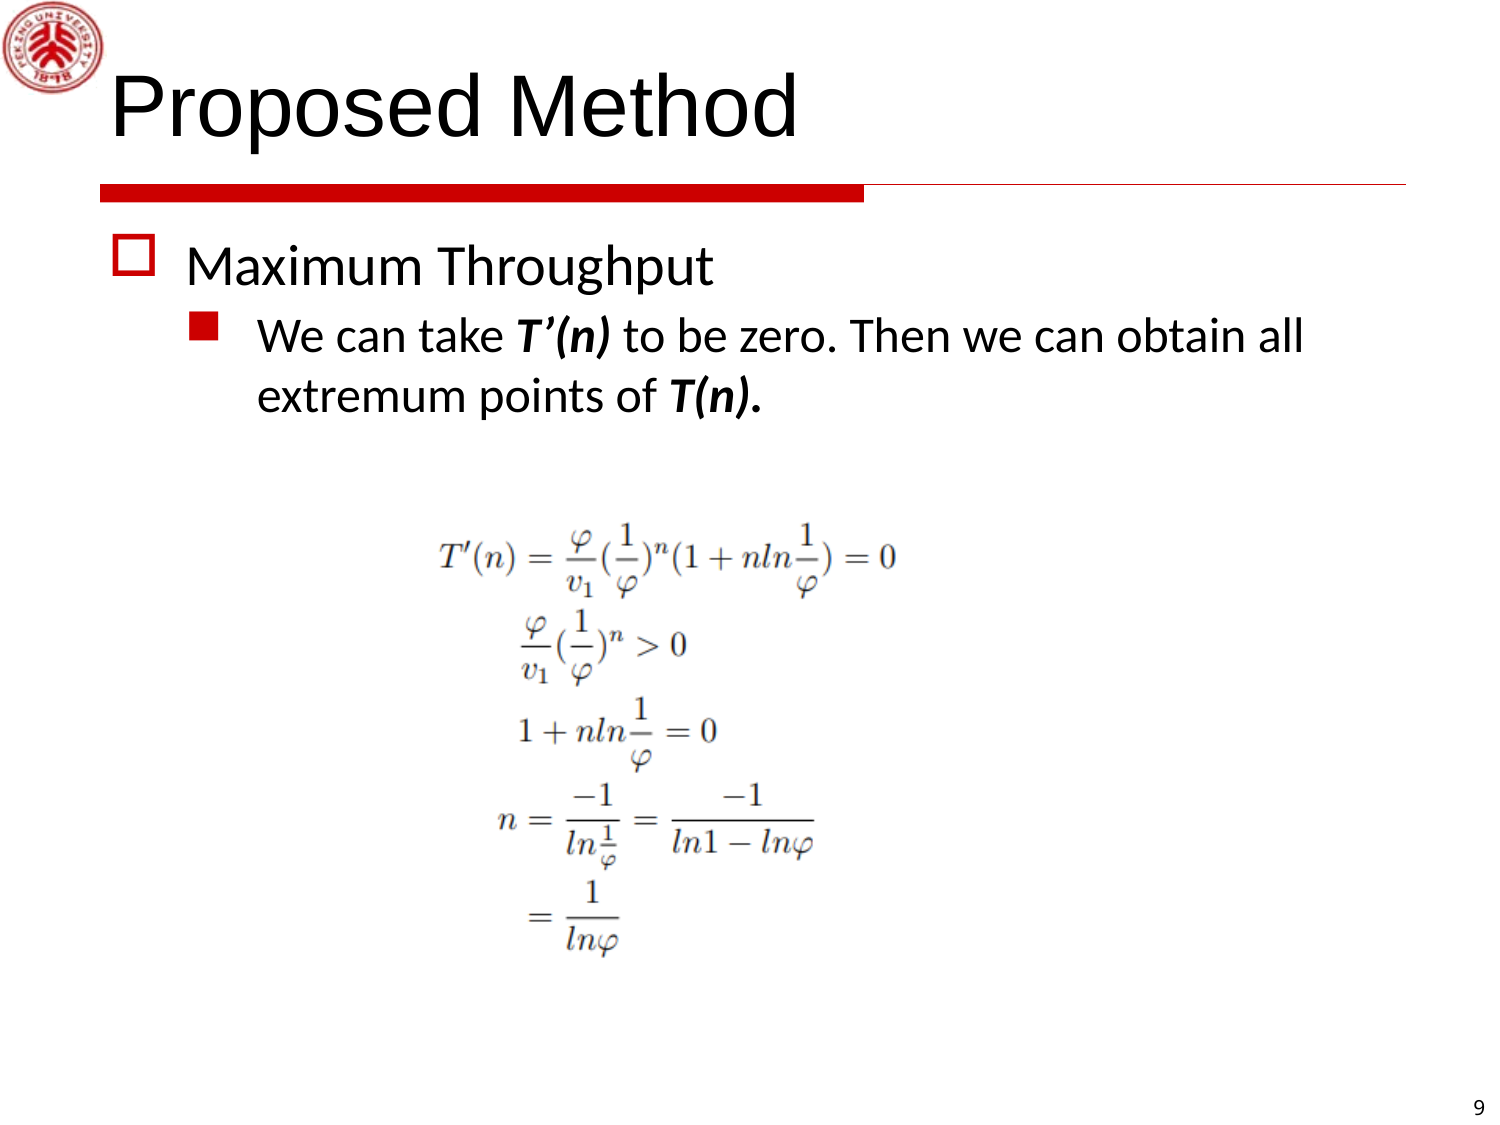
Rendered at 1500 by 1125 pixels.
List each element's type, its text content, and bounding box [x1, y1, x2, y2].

footer 9 [1420, 1087, 1500, 1125]
picture [395, 491, 924, 972]
list Maximum Throughput We can take T’(n) to be zero. Then we can obtain all extremum points of T(n). [92, 220, 1406, 1035]
title Proposed Method [94, 50, 1407, 161]
picture [0, 0, 107, 95]
